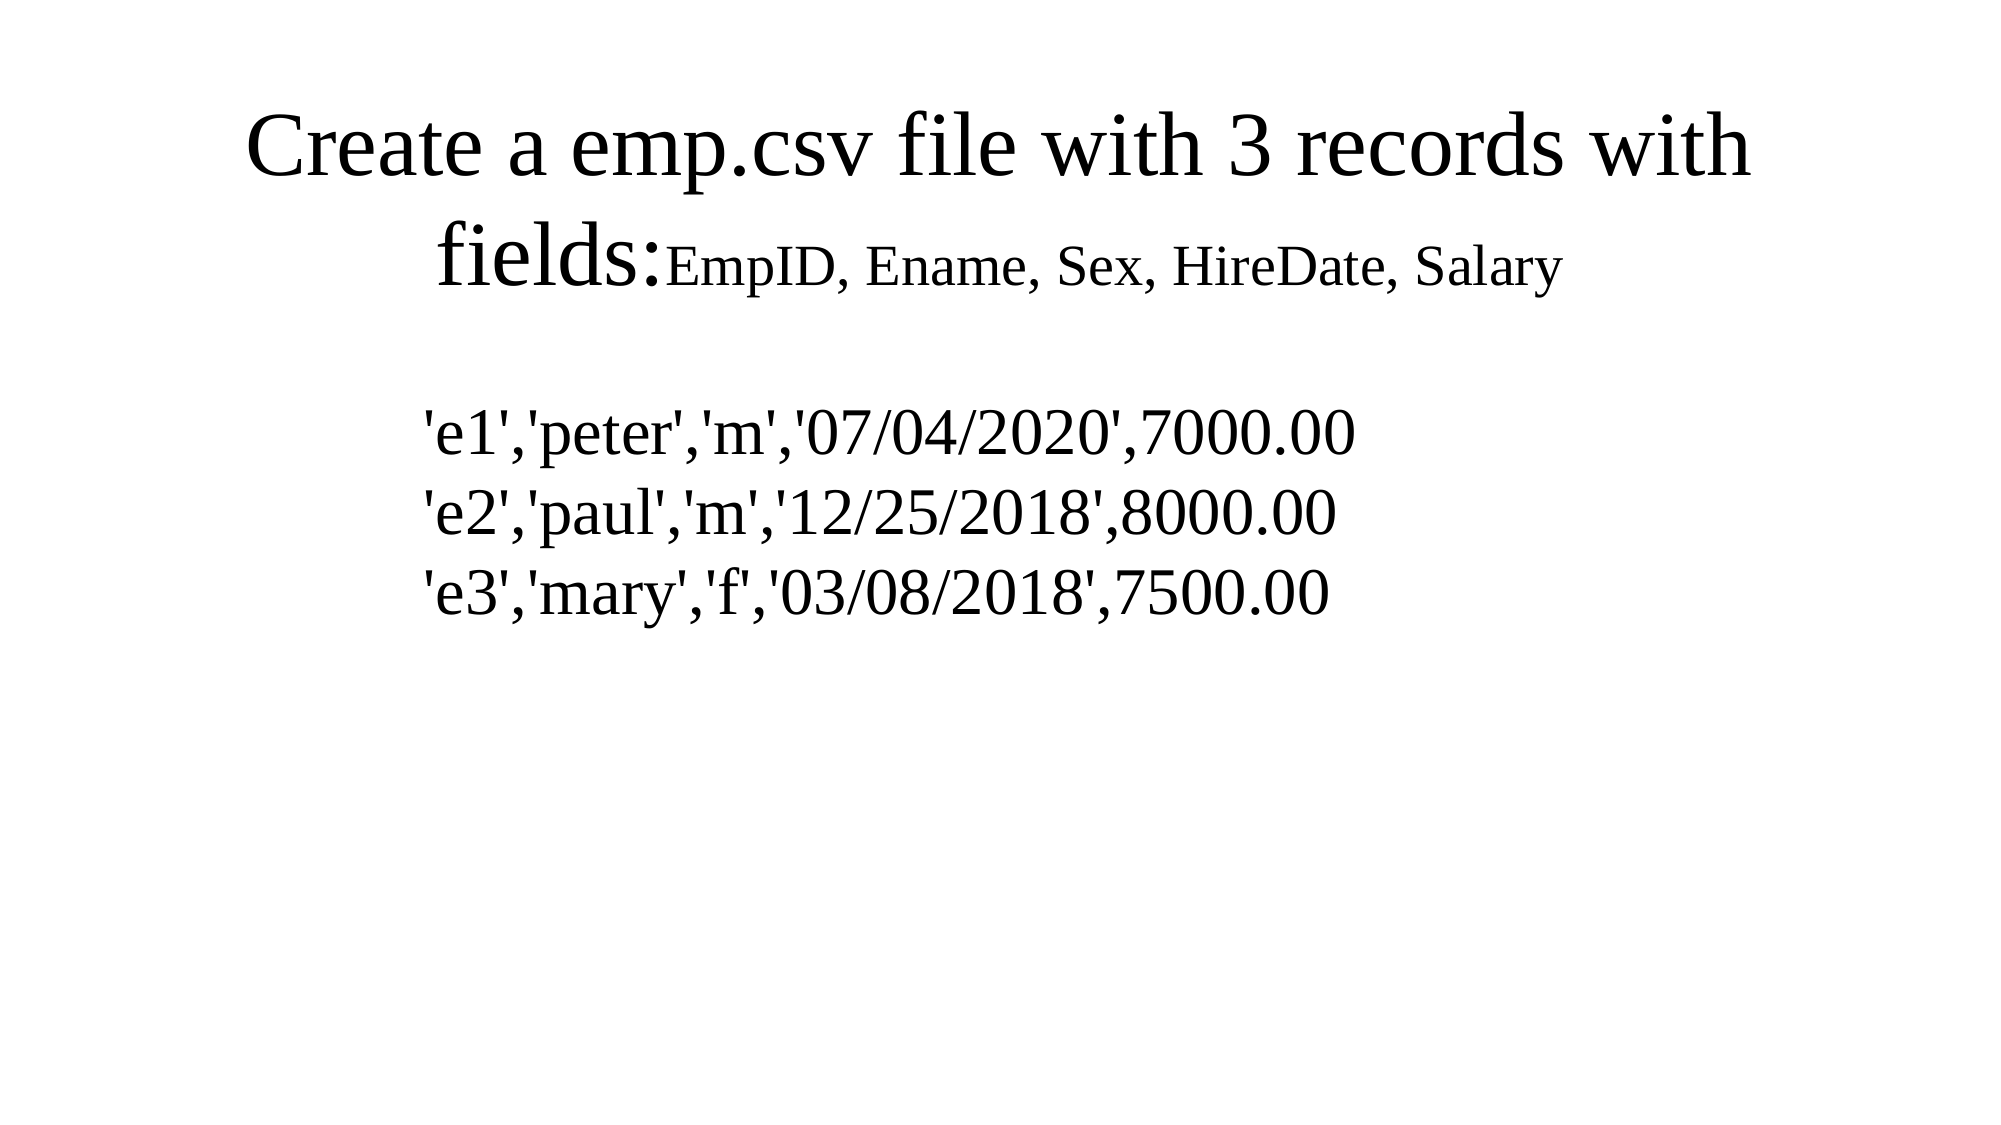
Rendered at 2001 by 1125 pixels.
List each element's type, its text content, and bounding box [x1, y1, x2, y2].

text_box 'e1','peter','m','07/04/2020',7000.00 'e2','paul','m','12/25/2018',8000.00 'e3','mary','f','03/08/2018',7500.00 [409, 380, 1409, 636]
title Create a emp.csv file with 3 records with fields:EmpID, Ename, Sex, HireDate, Salary [150, 99, 1850, 288]
